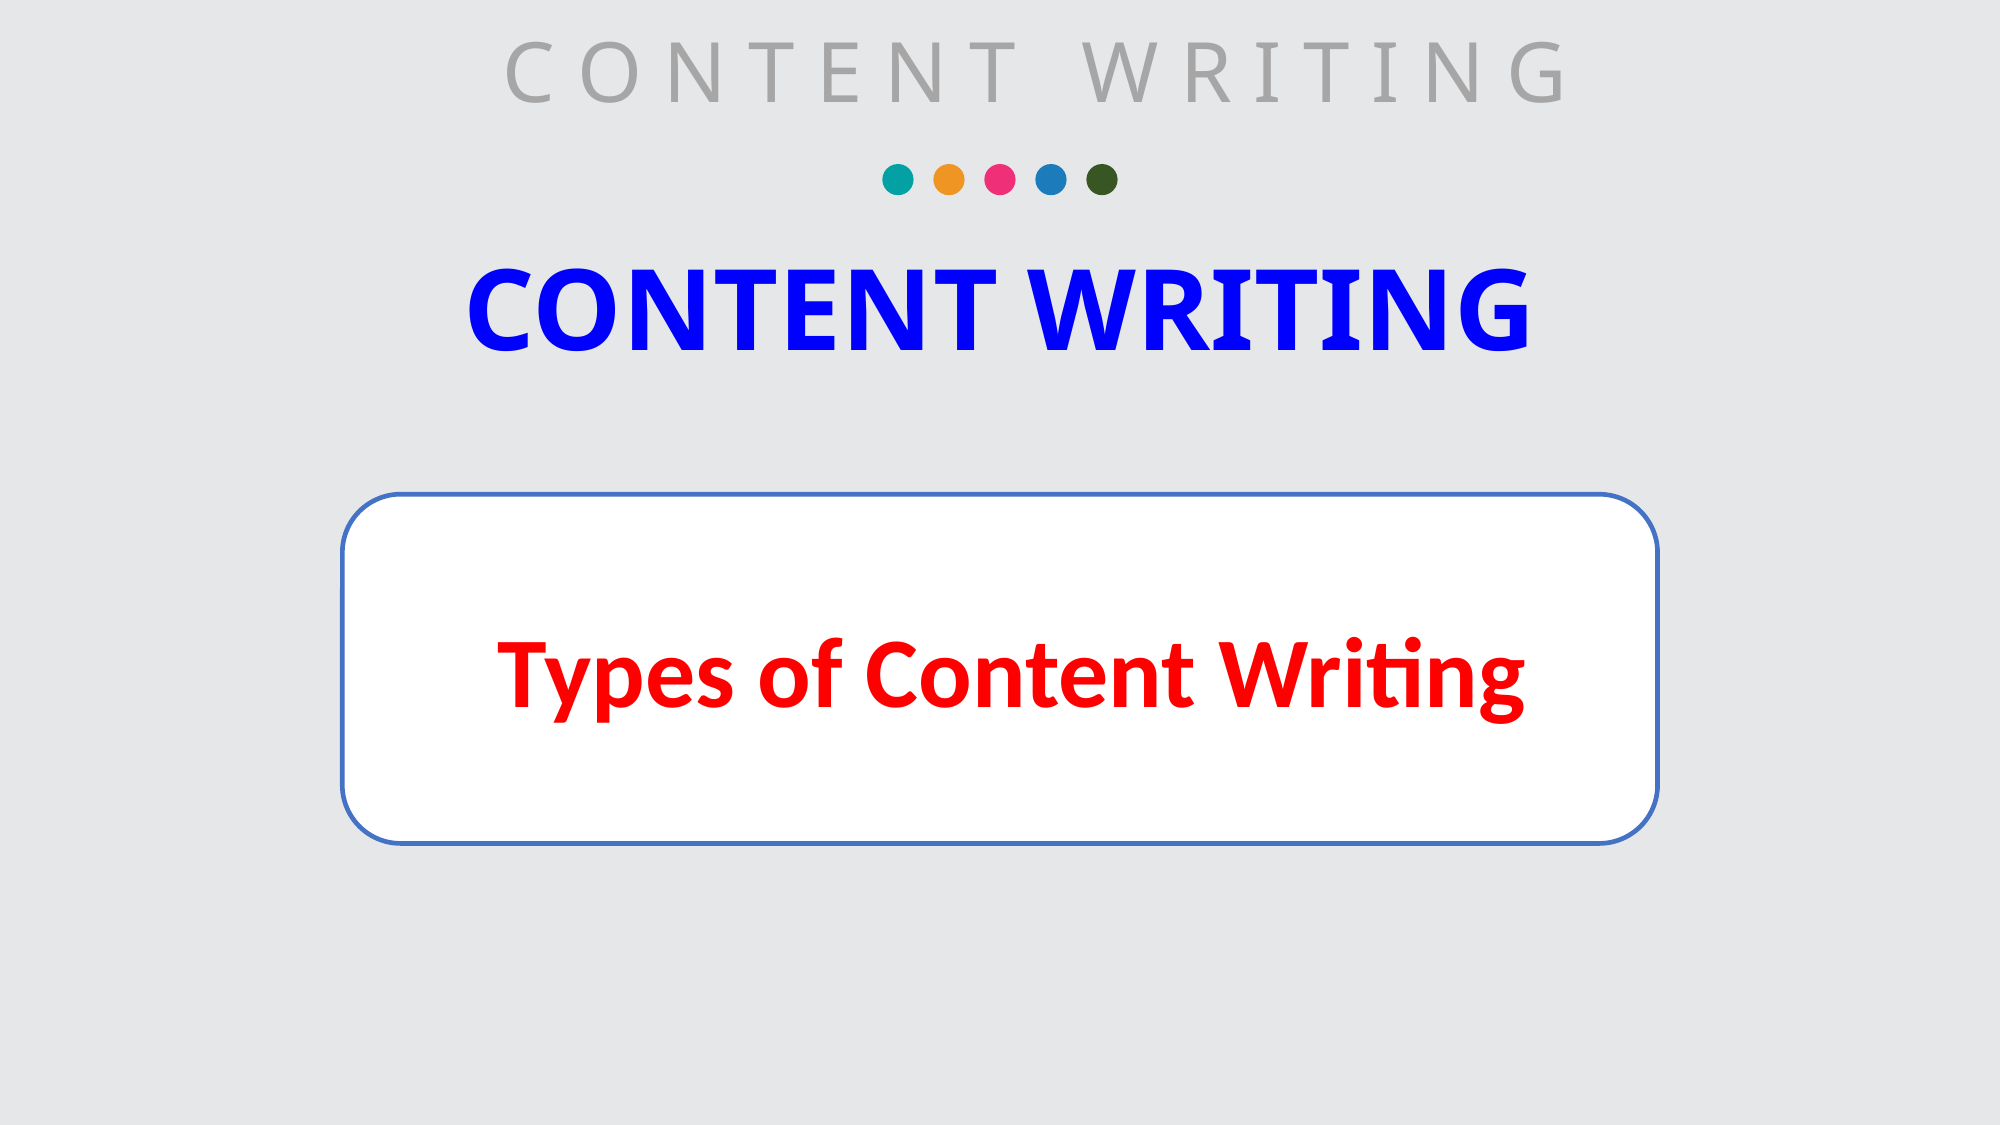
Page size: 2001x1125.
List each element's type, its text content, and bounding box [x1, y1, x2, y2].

title CONTENT WRITING [151, 195, 1849, 383]
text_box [882, 163, 1118, 196]
text_box C O N T E N T W R I T I N G [373, 12, 1698, 127]
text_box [342, 494, 1658, 844]
